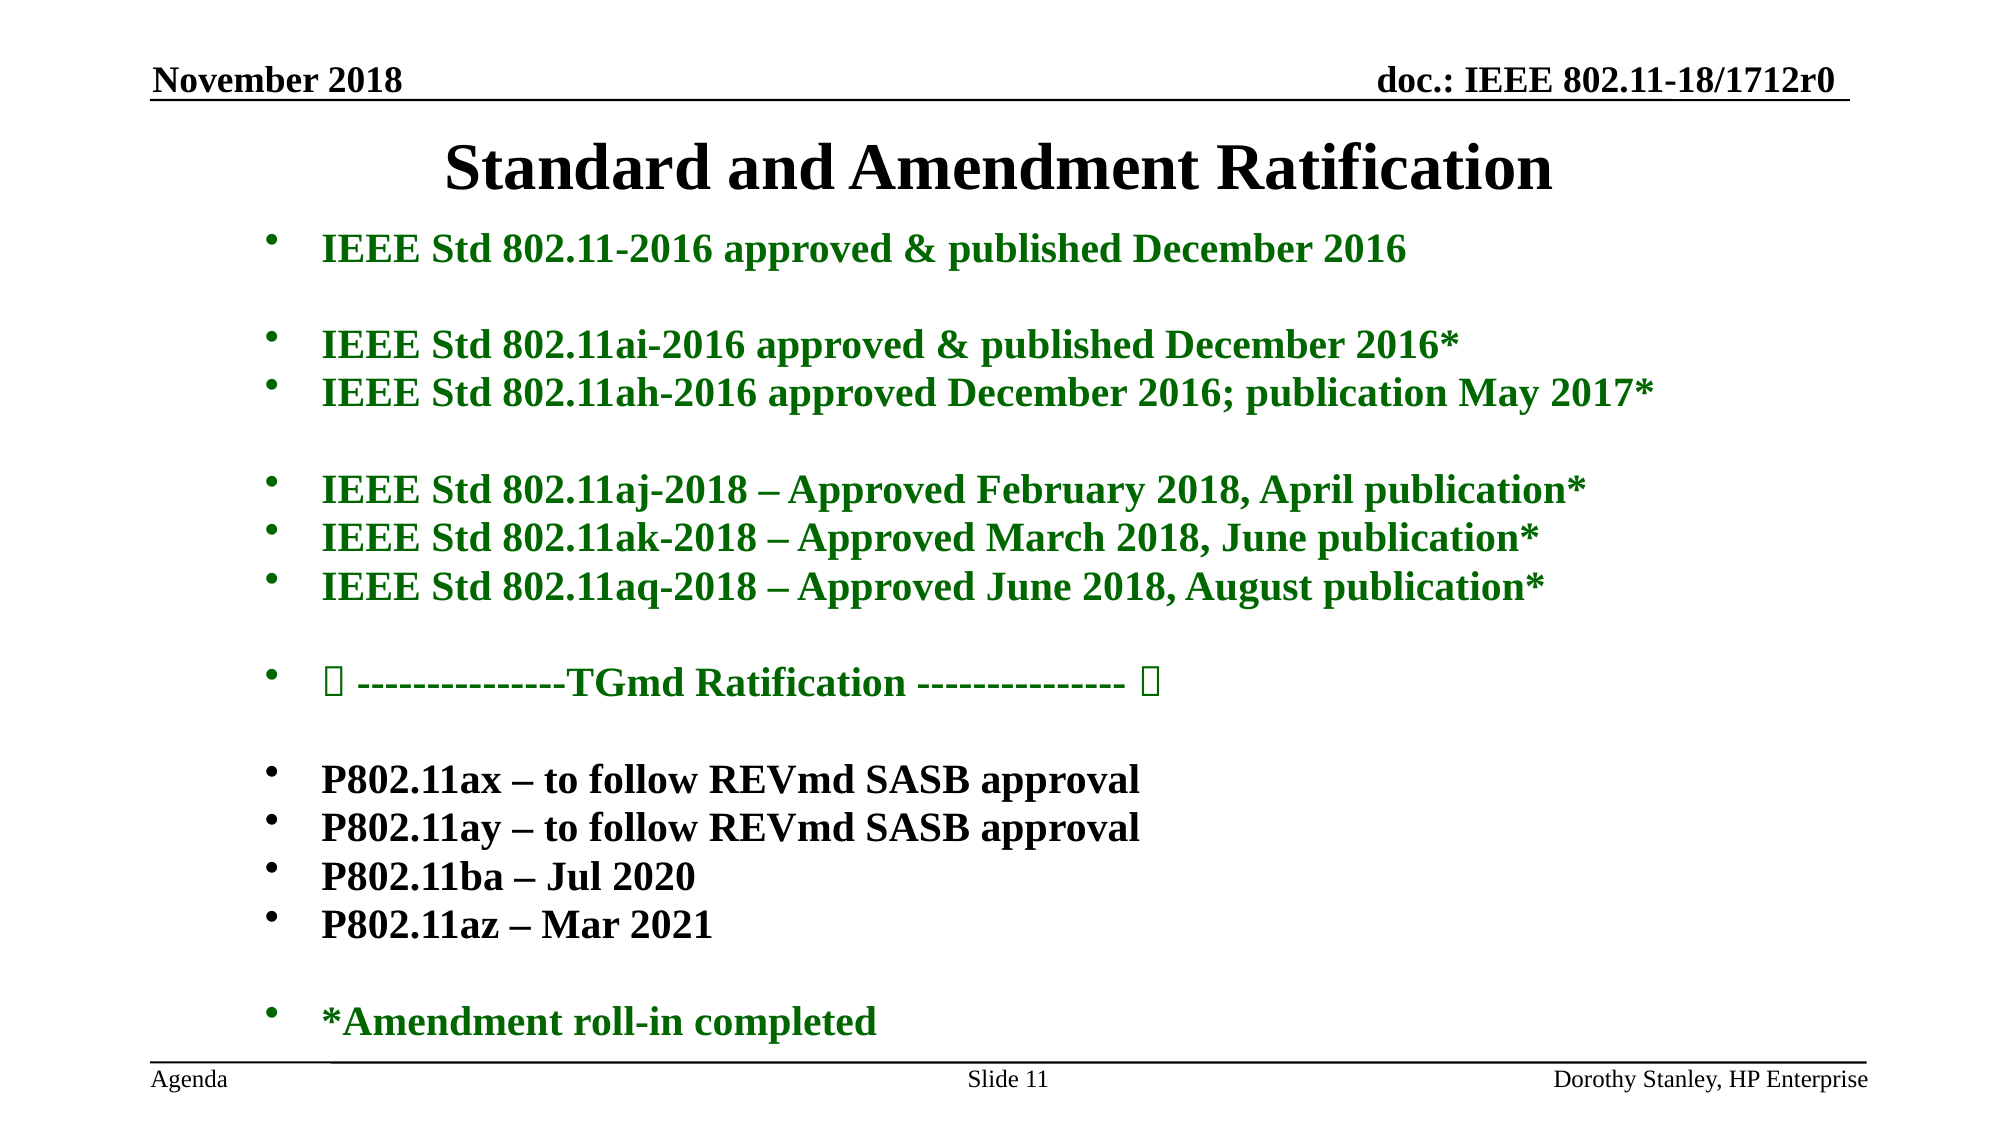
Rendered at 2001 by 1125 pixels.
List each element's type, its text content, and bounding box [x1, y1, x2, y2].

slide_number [152, 54, 567, 100]
list IEEE Std 802.11-2016 approved & published December 2016 IEEE Std 802.11ai-2016 approved & published December 2016* IEEE Std 802.11ah-2016 approved December 2016; publication May 2017* IEEE Std 802.11aj-2018 – Approved February 2018, April publication* IEEE Std 802.11ak-2018 – Approved March 2018, June publication* IEEE Std 802.11aq-2018 – Approved June 2018, August publication*  ---------------TGmd Ratification ---------------  P802.11ax – to follow REVmd SASB approval P802.11ay – to follow REVmd SASB approval P802.11ba – Jul 2020 P802.11az – Mar 2021 *Amendment roll-in completed [249, 222, 1800, 1078]
footer Dorothy Stanley, HP Enterprise [1549, 1062, 1869, 1093]
slide_number Slide 11 [966, 1078, 1051, 1093]
title Standard and Amendment Ratification [362, 75, 1638, 222]
